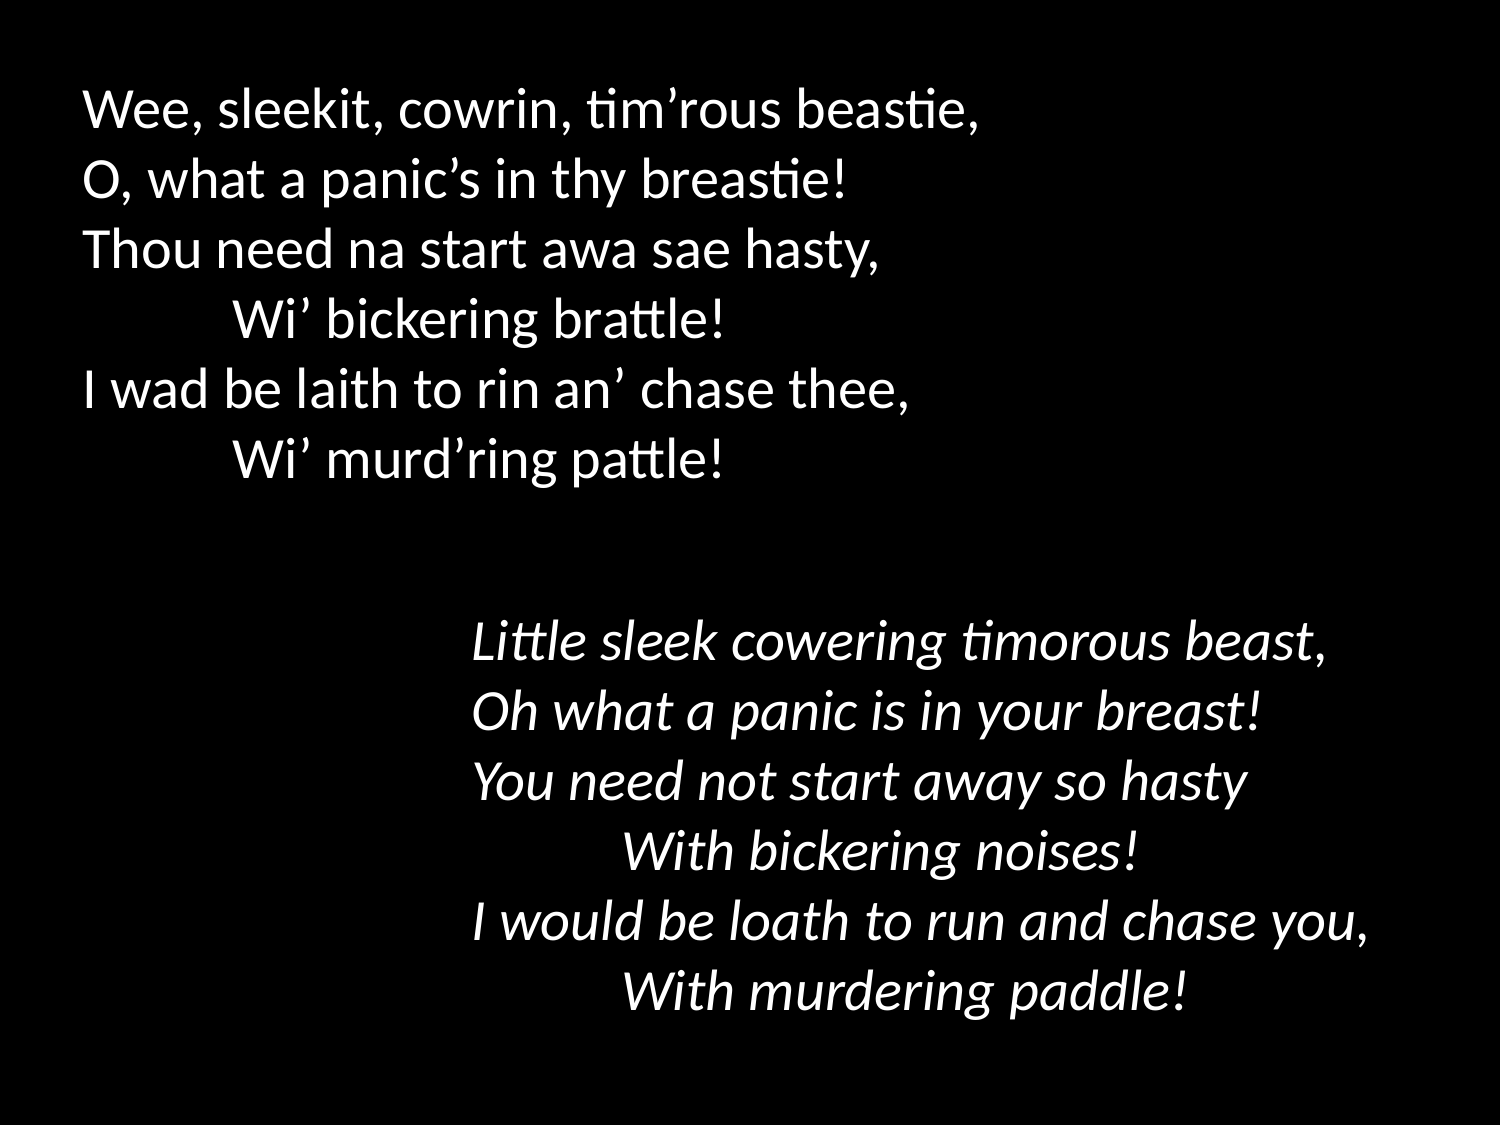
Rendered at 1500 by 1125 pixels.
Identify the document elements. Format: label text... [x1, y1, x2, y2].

text_box Little sleek cowering timorous beast, Oh what a panic is in your breast! You need not start away so hasty With bickering noises! I would be loath to run and chase you, With murdering paddle! [456, 594, 1387, 1030]
text_box Wee, sleekit, cowrin, tim’rous beastie, O, what a panic’s in thy breastie! Thou need na start awa sae hasty, Wi’ bickering brattle! I wad be laith to rin an’ chase thee, Wi’ murd’ring pattle! [67, 62, 1368, 498]
